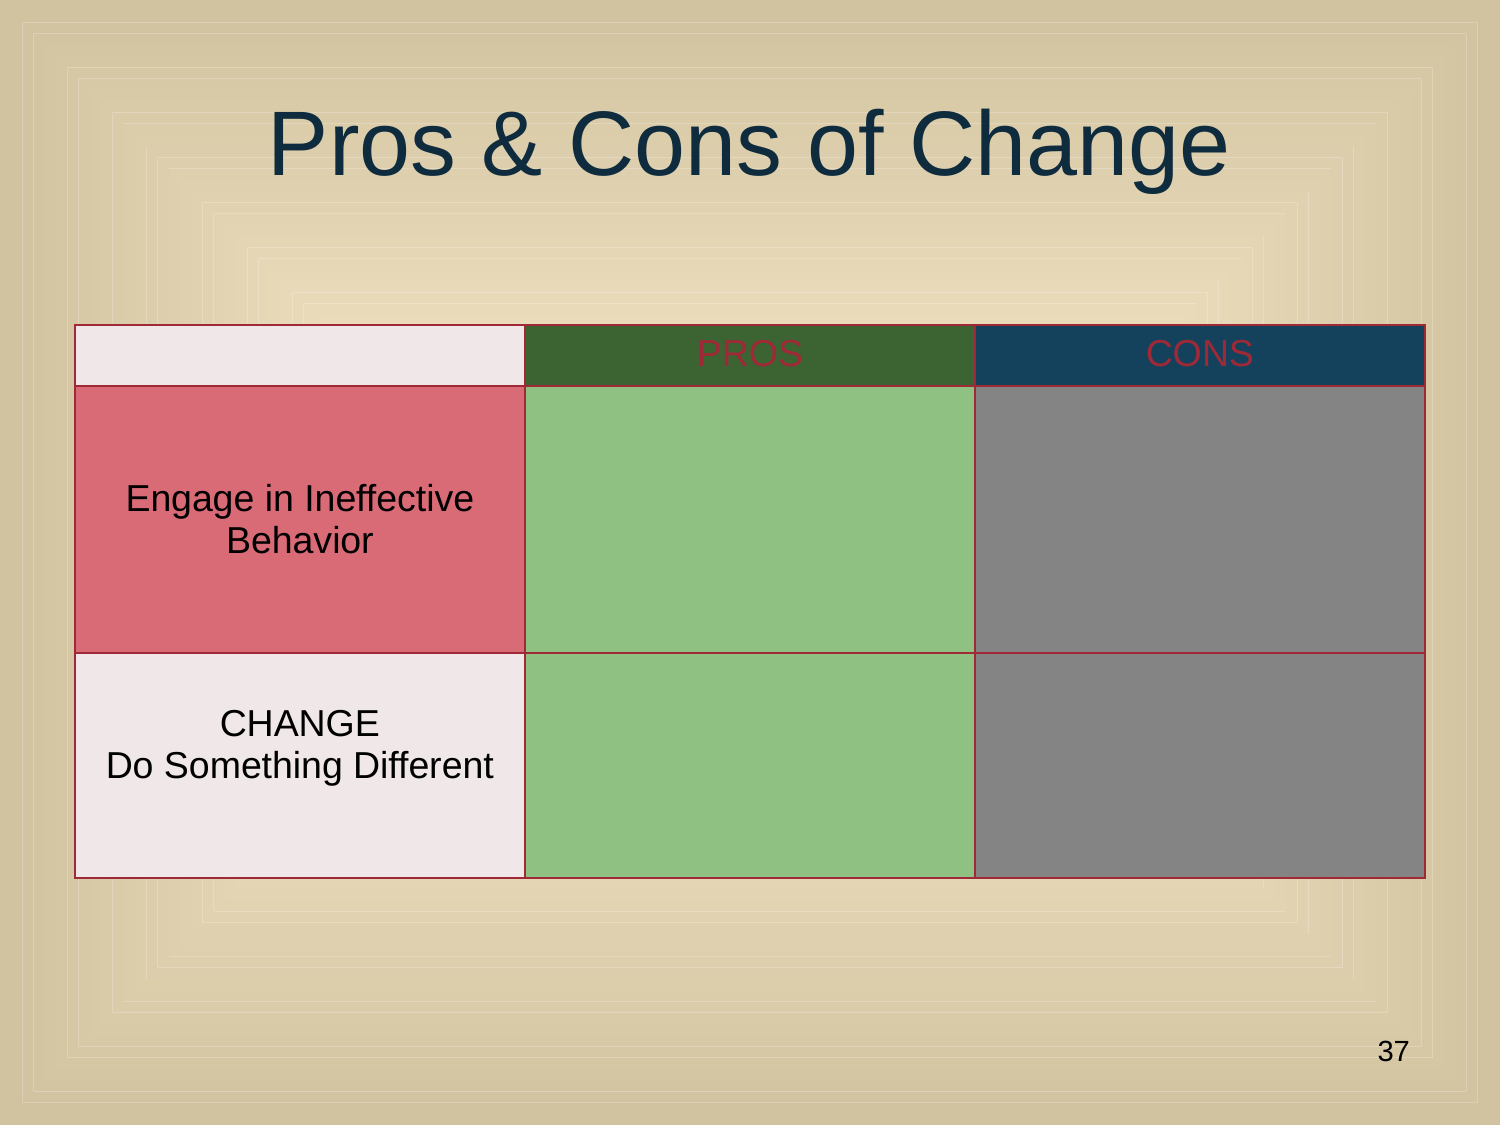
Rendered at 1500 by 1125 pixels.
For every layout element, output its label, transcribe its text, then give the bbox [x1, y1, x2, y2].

table_cell [976, 654, 1424, 877]
slide_number 37 [1074, 1024, 1426, 1103]
table_header [76, 326, 524, 385]
title Pros & Cons of Change [74, 44, 1426, 233]
table_cell [526, 654, 974, 877]
table_cell [526, 387, 974, 652]
table_cell CHANGE Do Something Different [76, 654, 524, 877]
table_cell [976, 387, 1424, 652]
table_cell Engage in Ineffective Behavior [76, 387, 524, 652]
table_header CONS [976, 326, 1424, 385]
table_header PROS [526, 326, 974, 385]
